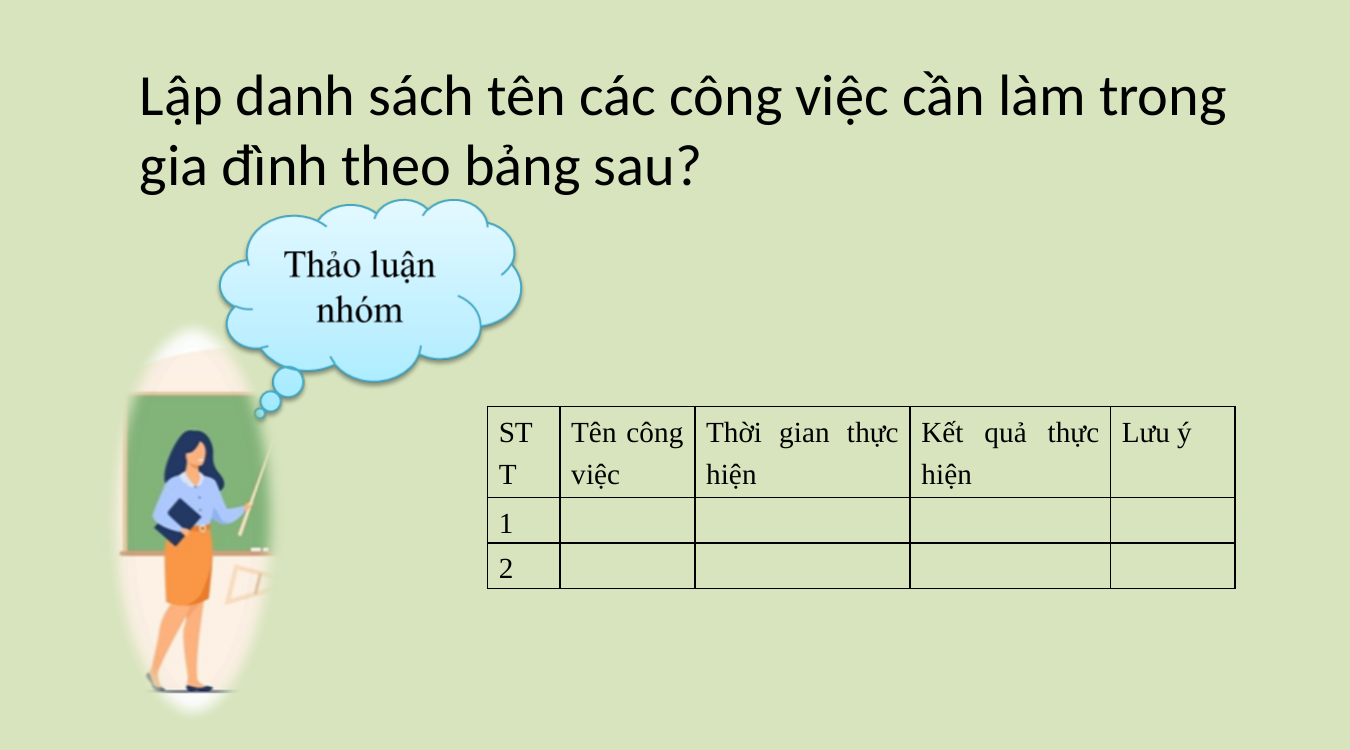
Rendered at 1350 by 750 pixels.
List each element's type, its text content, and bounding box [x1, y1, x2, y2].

table_header Lưu ý [1111, 407, 1234, 497]
table_cell [561, 498, 694, 542]
table_header Tên công việc [561, 407, 694, 497]
table_cell 1 [488, 498, 559, 542]
table_cell [696, 544, 909, 588]
text_box Lập danh sách tên các công việc cần làm trong gia đình theo bảng sau? [124, 49, 1263, 205]
table_header Thời gian thực hiện [696, 407, 909, 497]
table_cell [561, 544, 694, 588]
table_cell [1111, 544, 1234, 588]
table_header Kết quả thực hiện [911, 407, 1110, 497]
table_cell 2 [488, 544, 559, 588]
picture [99, 195, 529, 729]
table_header STT [488, 407, 559, 497]
table_cell [911, 498, 1110, 542]
table_cell [911, 544, 1110, 588]
table_cell [1111, 498, 1234, 542]
table_cell [696, 498, 909, 542]
